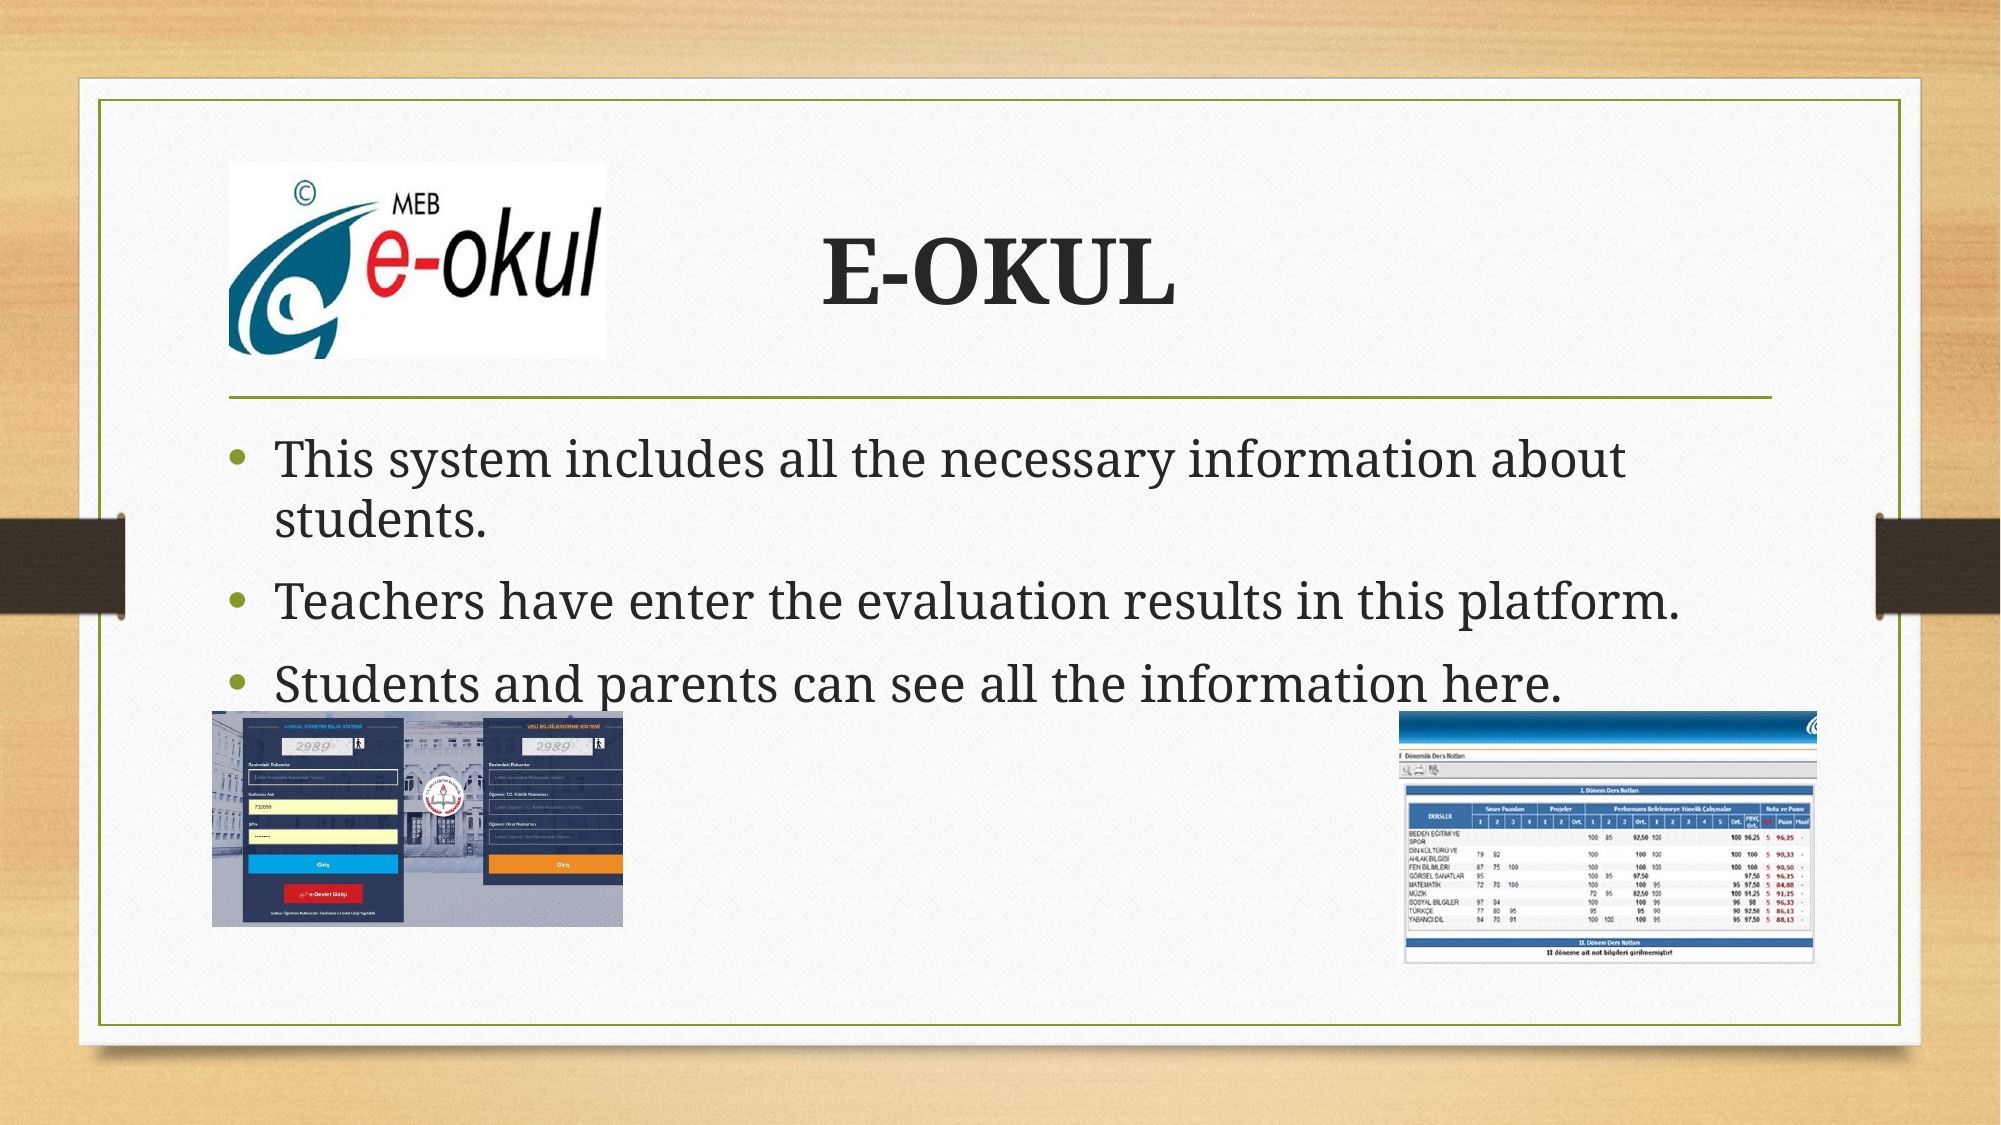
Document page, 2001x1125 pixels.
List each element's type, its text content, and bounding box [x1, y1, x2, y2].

picture [0, 0, 2001, 1125]
title E-OKUL [212, 161, 1788, 375]
list This system includes all the necessary information about students. Teachers have enter the evaluation results in this platform. Students and parents can see all the information here. [212, 419, 1788, 964]
